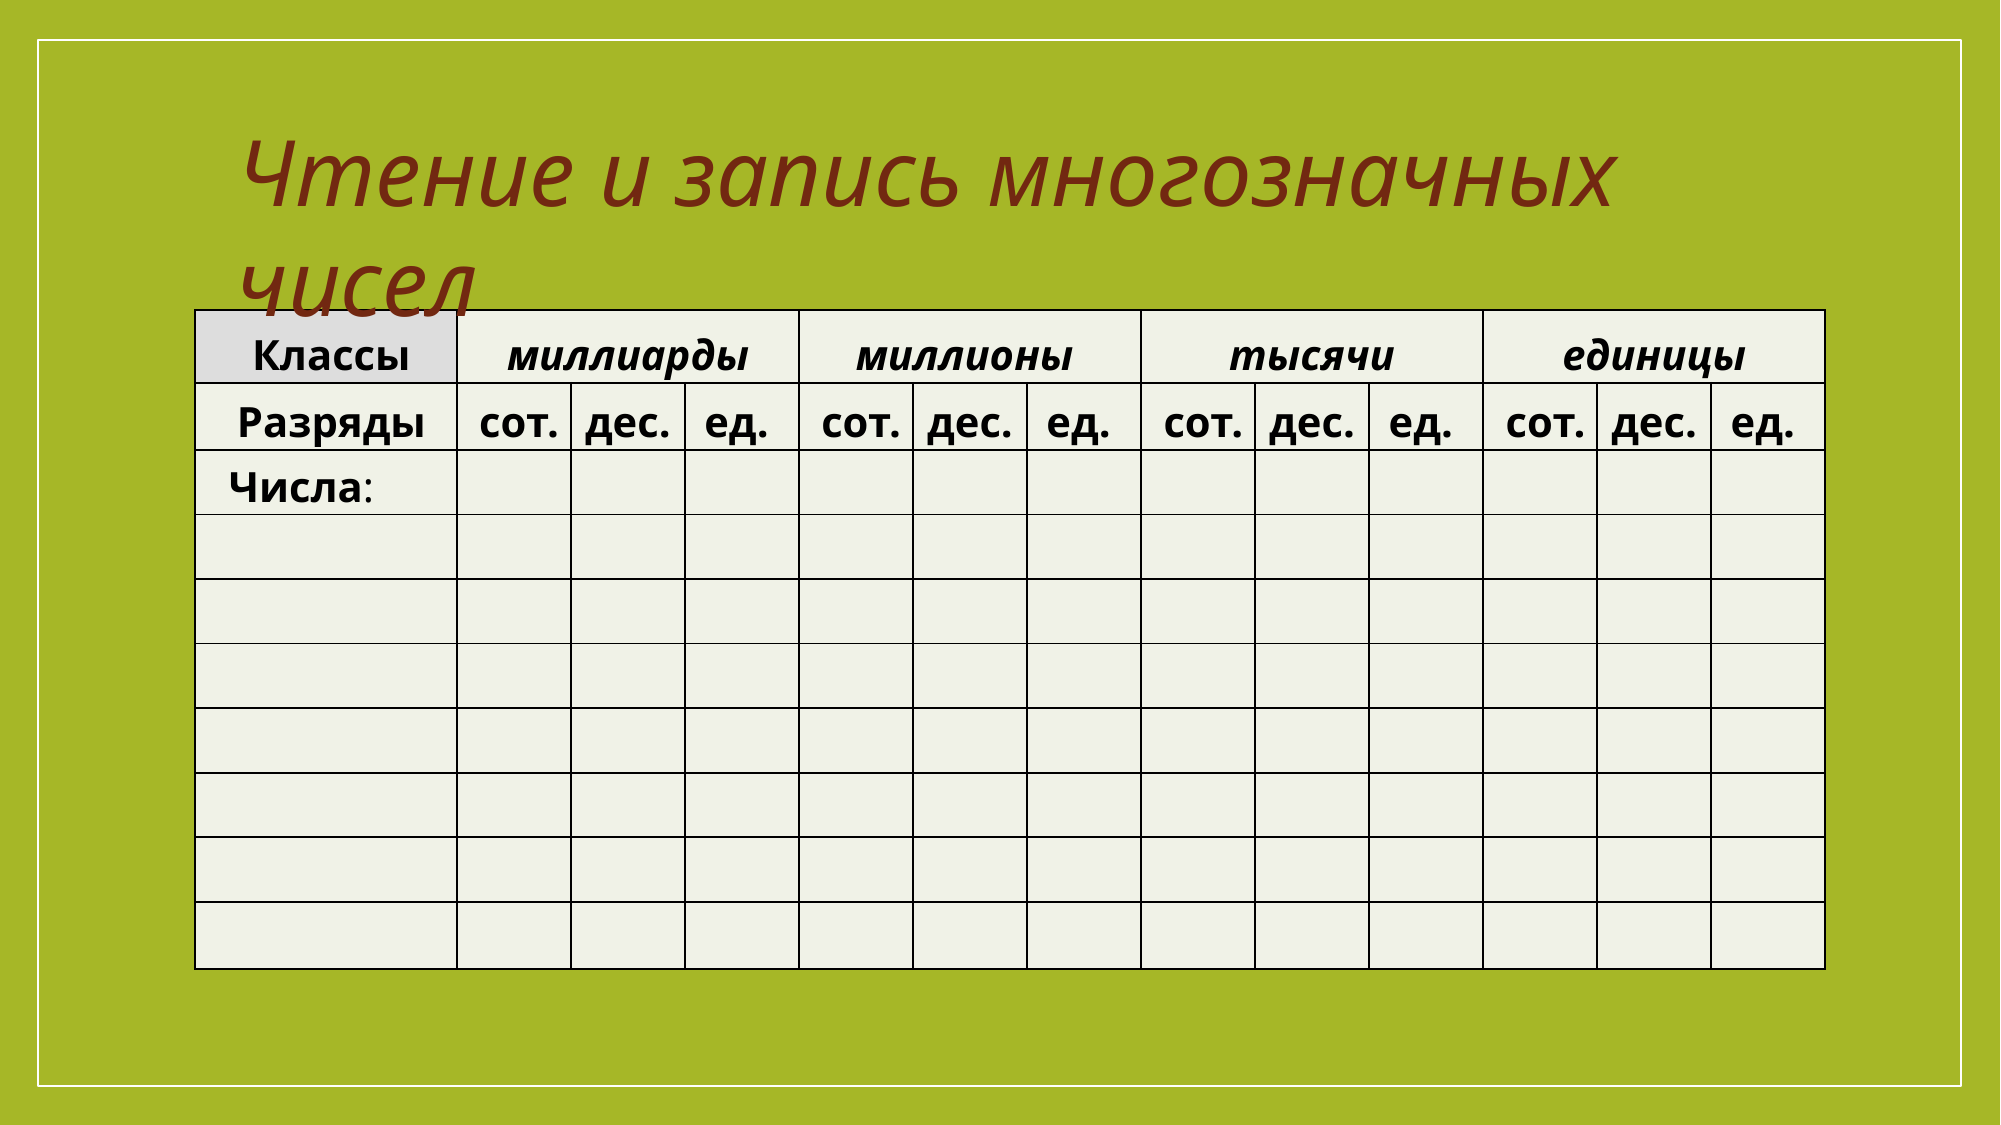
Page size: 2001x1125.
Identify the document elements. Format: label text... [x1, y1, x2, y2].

table_cell [572, 644, 684, 707]
table_cell [196, 903, 456, 968]
table_cell [458, 774, 570, 836]
table_cell [1370, 580, 1482, 643]
table_cell [1598, 644, 1710, 707]
table_cell [1370, 903, 1482, 968]
table_cell [914, 644, 1026, 707]
table_cell [1142, 515, 1254, 578]
table_cell [1484, 903, 1596, 968]
table_cell [914, 774, 1026, 836]
table_cell [1370, 451, 1482, 514]
table_cell [686, 709, 798, 772]
table_cell [1142, 580, 1254, 643]
table_cell [800, 774, 912, 836]
table_cell дес. [1256, 384, 1368, 449]
table_cell ед. [1370, 384, 1482, 449]
table_cell [572, 451, 684, 514]
table_cell [800, 903, 912, 968]
table_cell дес. [1598, 384, 1710, 449]
table_cell [1028, 774, 1140, 836]
table_header единицы [1484, 343, 1824, 382]
table_cell [1484, 515, 1596, 578]
table_cell [1598, 903, 1710, 968]
table_cell [1484, 644, 1596, 707]
table_cell [1712, 515, 1824, 578]
table_cell [1256, 774, 1368, 836]
table_header миллиарды [458, 343, 798, 382]
table_cell [458, 644, 570, 707]
table_cell [572, 838, 684, 901]
table_cell [572, 903, 684, 968]
table_cell [1256, 580, 1368, 643]
table_cell [914, 451, 1026, 514]
table_cell [196, 838, 456, 901]
table_cell Числа: [196, 451, 456, 514]
table_cell [1028, 903, 1140, 968]
table_cell [1256, 838, 1368, 901]
table_cell [196, 644, 456, 707]
table_cell [1484, 580, 1596, 643]
table_cell [1142, 451, 1254, 514]
table_cell [1256, 644, 1368, 707]
table_cell [572, 774, 684, 836]
table_cell [458, 515, 570, 578]
table_cell [1712, 838, 1824, 901]
table_cell [1712, 644, 1824, 707]
table_cell сот. [1484, 384, 1596, 449]
table_cell [572, 515, 684, 578]
table_cell [1598, 451, 1710, 514]
table_cell [1028, 644, 1140, 707]
table_cell [686, 644, 798, 707]
table_cell [196, 774, 456, 836]
table_cell [1142, 838, 1254, 901]
table_cell [914, 838, 1026, 901]
table_cell [1142, 774, 1254, 836]
table_header Классы [196, 311, 456, 382]
table_header тысячи [1142, 343, 1482, 382]
table_cell [1598, 515, 1710, 578]
table_header миллионы [800, 343, 1140, 382]
table_cell [1598, 580, 1710, 643]
table_cell [1598, 709, 1710, 772]
table_cell [196, 580, 456, 643]
table_cell [1028, 515, 1140, 578]
table_cell ед. [1712, 384, 1824, 449]
table_cell [1484, 451, 1596, 514]
table_cell [1142, 903, 1254, 968]
table_cell [1370, 515, 1482, 578]
table_cell [572, 580, 684, 643]
table_cell сот. [1142, 384, 1254, 449]
table_cell [1142, 709, 1254, 772]
table_cell [1028, 838, 1140, 901]
table_cell ед. [1028, 384, 1140, 449]
table_cell [1712, 709, 1824, 772]
table_cell [686, 903, 798, 968]
table_cell ед. [686, 384, 798, 449]
table_cell [1712, 903, 1824, 968]
table_cell сот. [458, 384, 570, 449]
table_cell [1484, 709, 1596, 772]
table_cell [686, 451, 798, 514]
table_cell [686, 774, 798, 836]
table_cell [1142, 644, 1254, 707]
table_cell [914, 580, 1026, 643]
table_cell [1484, 838, 1596, 901]
table_cell [1712, 774, 1824, 836]
table_cell [800, 838, 912, 901]
table_cell [1256, 451, 1368, 514]
table_cell Разряды [196, 384, 456, 449]
table_cell [1370, 774, 1482, 836]
table_cell [686, 838, 798, 901]
table_cell [1370, 644, 1482, 707]
table_cell [800, 644, 912, 707]
table_cell сот. [800, 384, 912, 449]
table_cell [1370, 838, 1482, 901]
table_cell [1256, 903, 1368, 968]
table_cell [800, 580, 912, 643]
table_cell [458, 838, 570, 901]
table_cell [914, 903, 1026, 968]
table_cell [1598, 838, 1710, 901]
table_cell [1712, 580, 1824, 643]
table_cell [800, 451, 912, 514]
table_cell [1256, 709, 1368, 772]
table_cell дес. [572, 384, 684, 449]
table_cell [1484, 774, 1596, 836]
table_cell [1028, 709, 1140, 772]
table_cell [914, 709, 1026, 772]
table_cell [800, 515, 912, 578]
table_cell [800, 709, 912, 772]
table_cell [686, 580, 798, 643]
table_cell [196, 515, 456, 578]
table_cell [458, 451, 570, 514]
table_cell [458, 903, 570, 968]
table_cell [196, 709, 456, 772]
table_cell [686, 515, 798, 578]
table_cell [458, 709, 570, 772]
table_cell [1598, 774, 1710, 836]
table_cell [458, 580, 570, 643]
text_box Чтение и запись многозначных чисел [222, 107, 1864, 343]
table_cell [1370, 709, 1482, 772]
table_cell [914, 515, 1026, 578]
table_cell дес. [914, 384, 1026, 449]
table_cell [1028, 451, 1140, 514]
table_cell [1256, 515, 1368, 578]
table_cell [1028, 580, 1140, 643]
table_cell [572, 709, 684, 772]
table_cell [1712, 451, 1824, 514]
